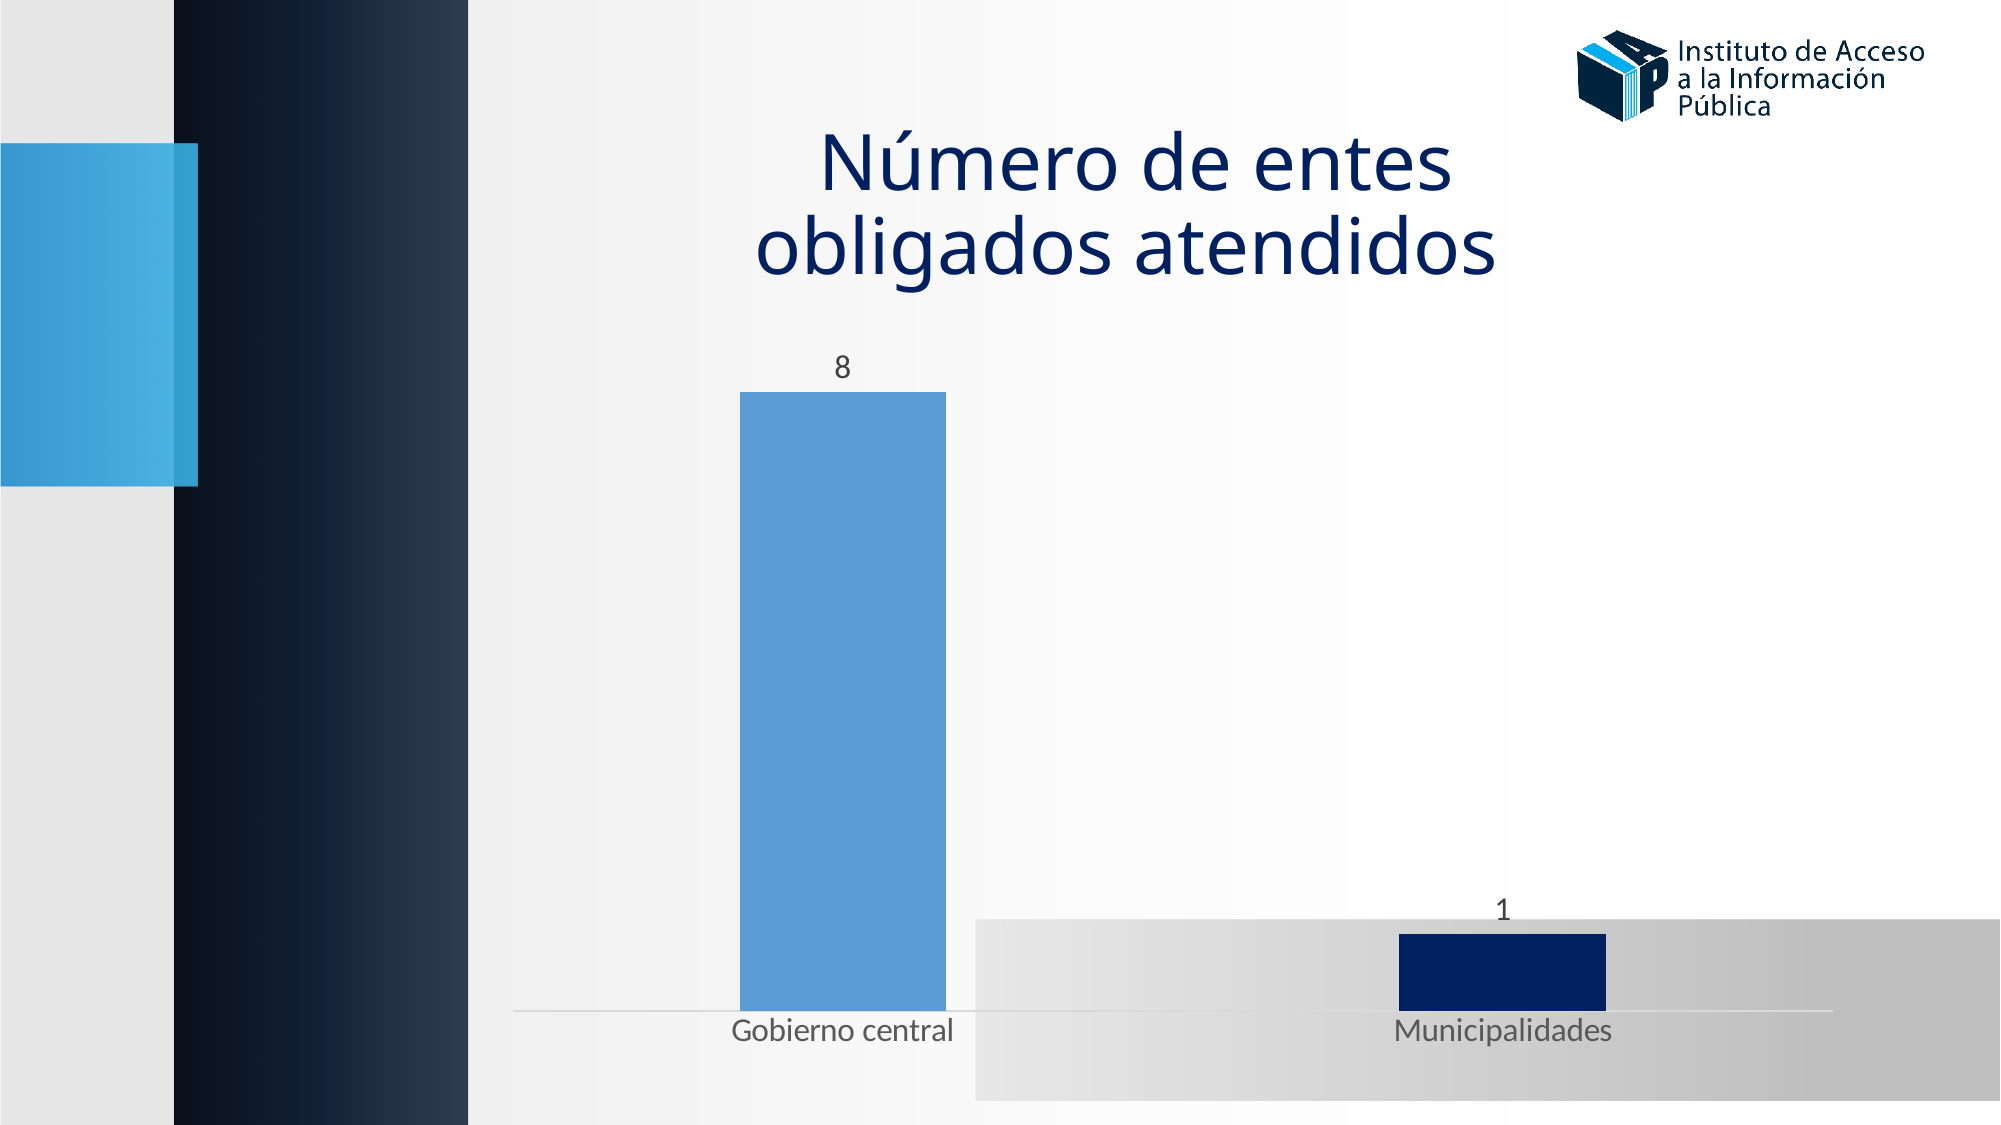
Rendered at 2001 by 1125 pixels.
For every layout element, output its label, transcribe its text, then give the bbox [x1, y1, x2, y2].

chart [485, 299, 1861, 1066]
picture [0, 0, 2000, 1125]
title Número de entes obligados atendidos [631, 114, 1642, 299]
